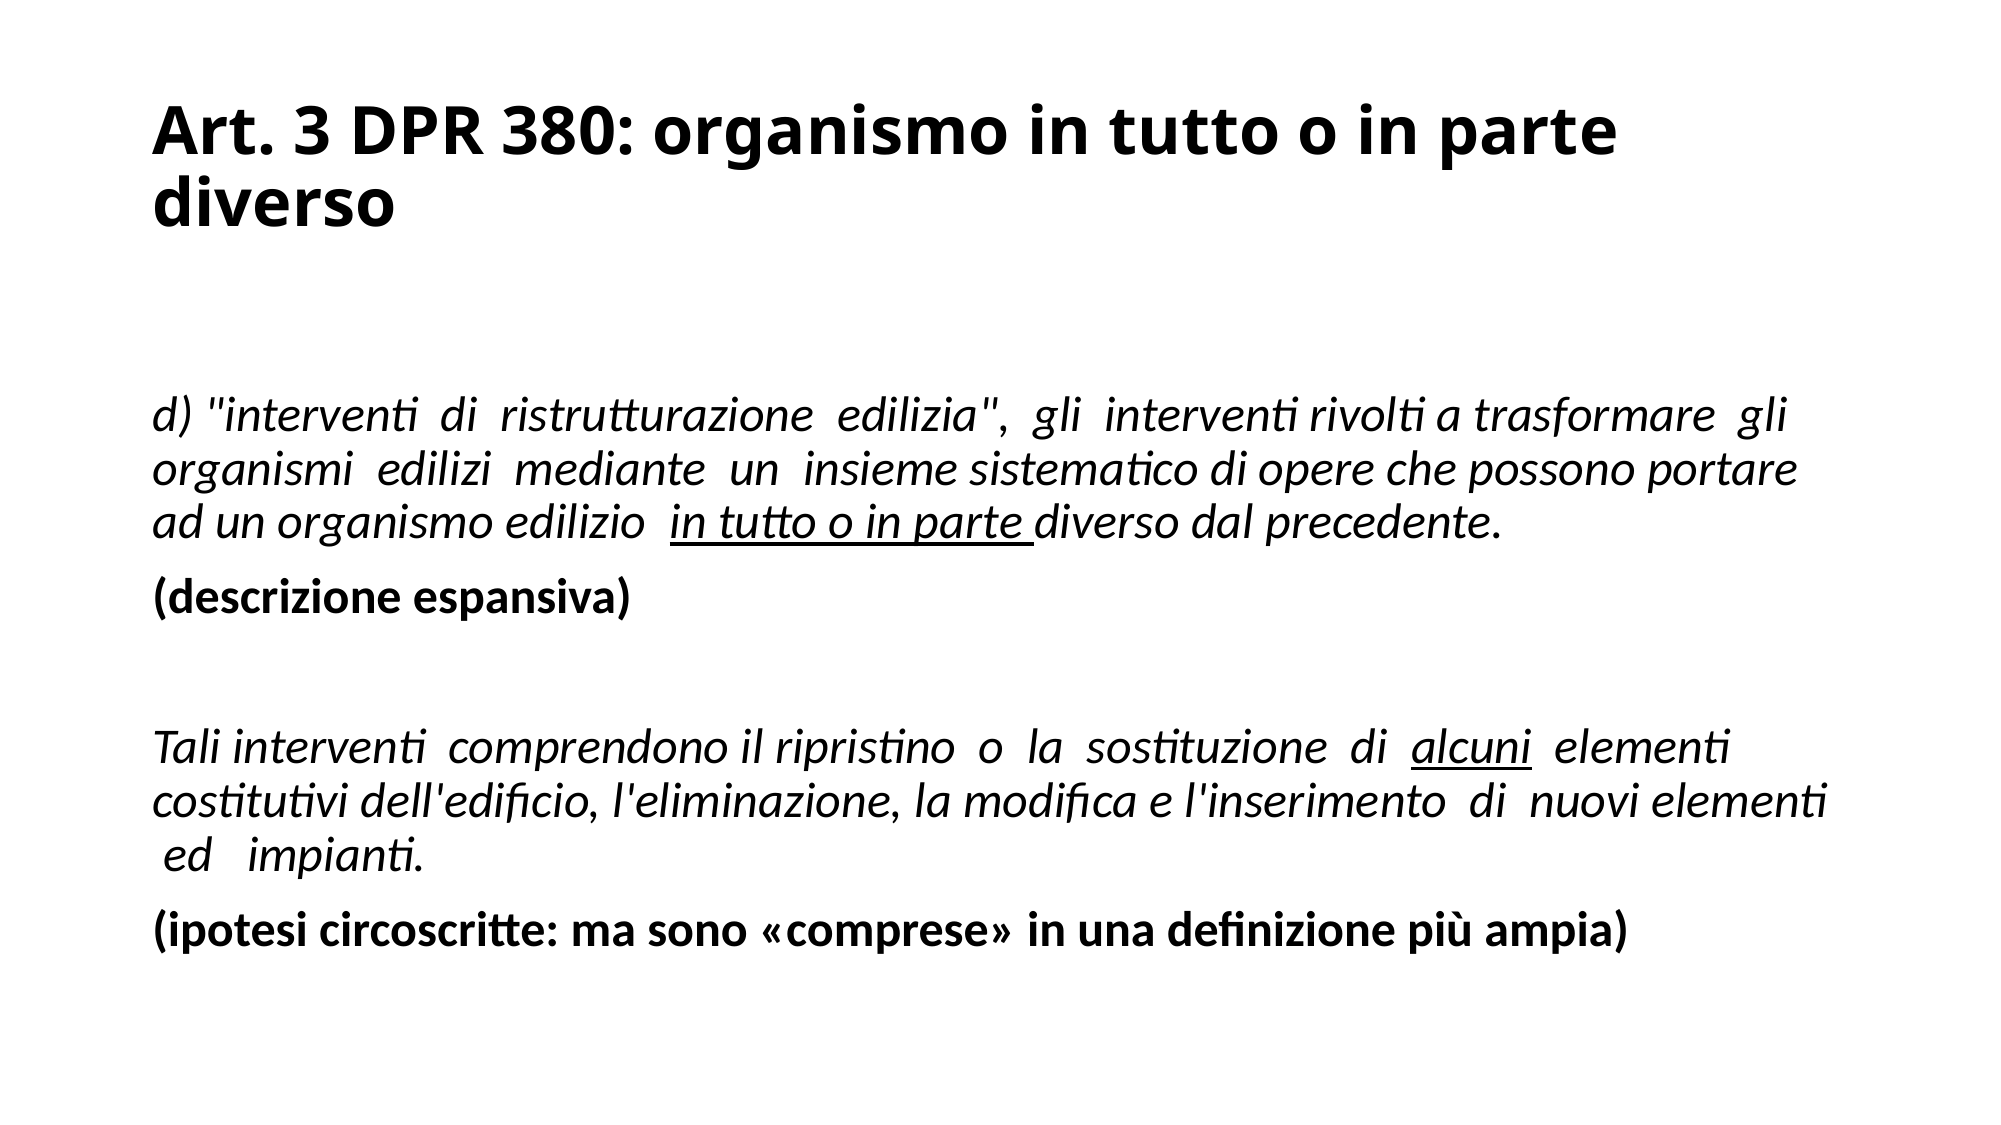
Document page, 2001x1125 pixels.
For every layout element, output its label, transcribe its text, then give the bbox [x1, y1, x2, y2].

title Art. 3 DPR 380: organismo in tutto o in parte diverso [137, 59, 1863, 278]
list d) "interventi di ristrutturazione edilizia", gli interventi rivolti a trasformare gli organismi edilizi mediante un insieme sistematico di opere che possono portare ad un organismo edilizio in tutto o in parte diverso dal precedente. (descrizione espansiva) Tali interventi comprendono il ripristino o la sostituzione di alcuni elementi costitutivi dell'edificio, l'eliminazione, la modifica e l'inserimento di nuovi elementi ed impianti. (ipotesi circoscritte: ma sono «comprese» in una definizione più ampia) [137, 299, 1863, 1014]
